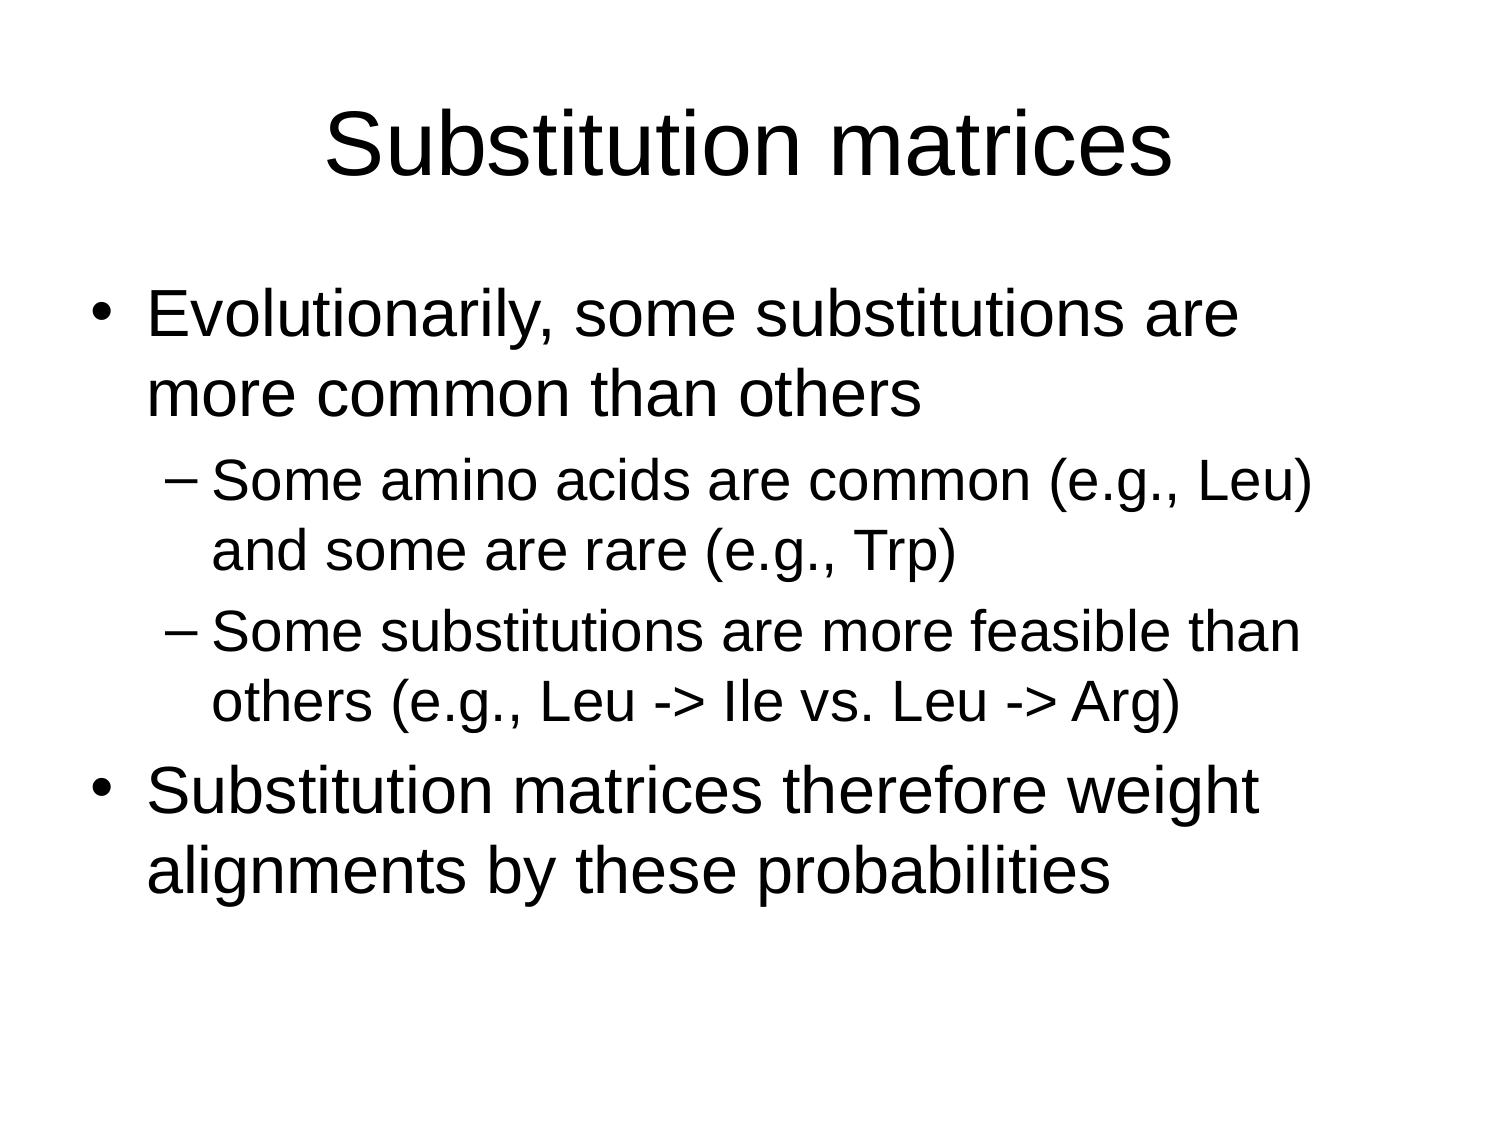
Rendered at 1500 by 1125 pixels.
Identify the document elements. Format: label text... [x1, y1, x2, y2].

title Substitution matrices [75, 45, 1425, 233]
list Evolutionarily, some substitutions are more common than others Some amino acids are common (e.g., Leu) and some are rare (e.g., Trp) Some substitutions are more feasible than others (e.g., Leu -> Ile vs. Leu -> Arg) Substitution matrices therefore weight alignments by these probabilities [75, 262, 1425, 1005]
